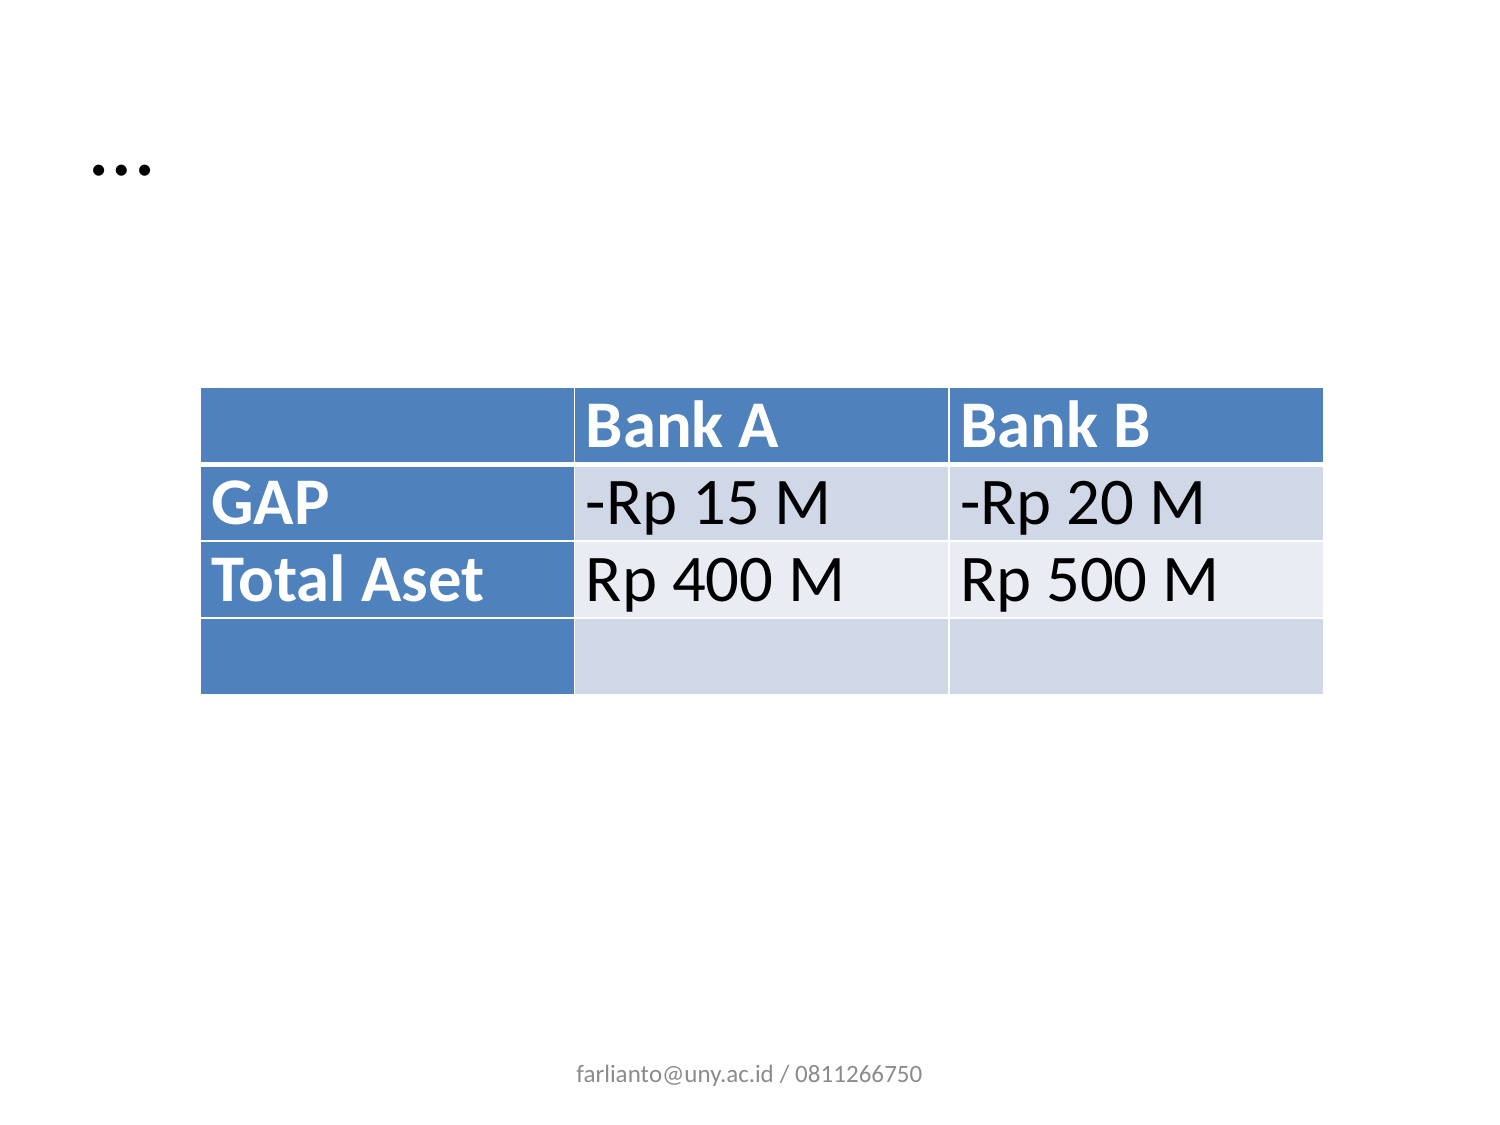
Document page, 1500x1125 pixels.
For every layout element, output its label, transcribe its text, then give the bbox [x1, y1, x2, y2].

table_cell [201, 619, 574, 694]
footer farlianto@uny.ac.id / 0811266750 [512, 1042, 988, 1103]
table_cell Total Aset [201, 542, 574, 617]
table_cell GAP [201, 467, 574, 540]
table_cell -Rp 20 M [950, 467, 1323, 540]
table_header [201, 388, 574, 462]
table_header Bank A [575, 388, 948, 462]
title … [75, 45, 1425, 233]
table_cell Rp 400 M [575, 542, 948, 617]
table_cell -Rp 15 M [575, 467, 948, 540]
table_cell Rp 500 M [950, 542, 1323, 617]
table_cell [950, 619, 1323, 694]
table_cell [575, 619, 948, 694]
table_header Bank B [950, 388, 1323, 462]
